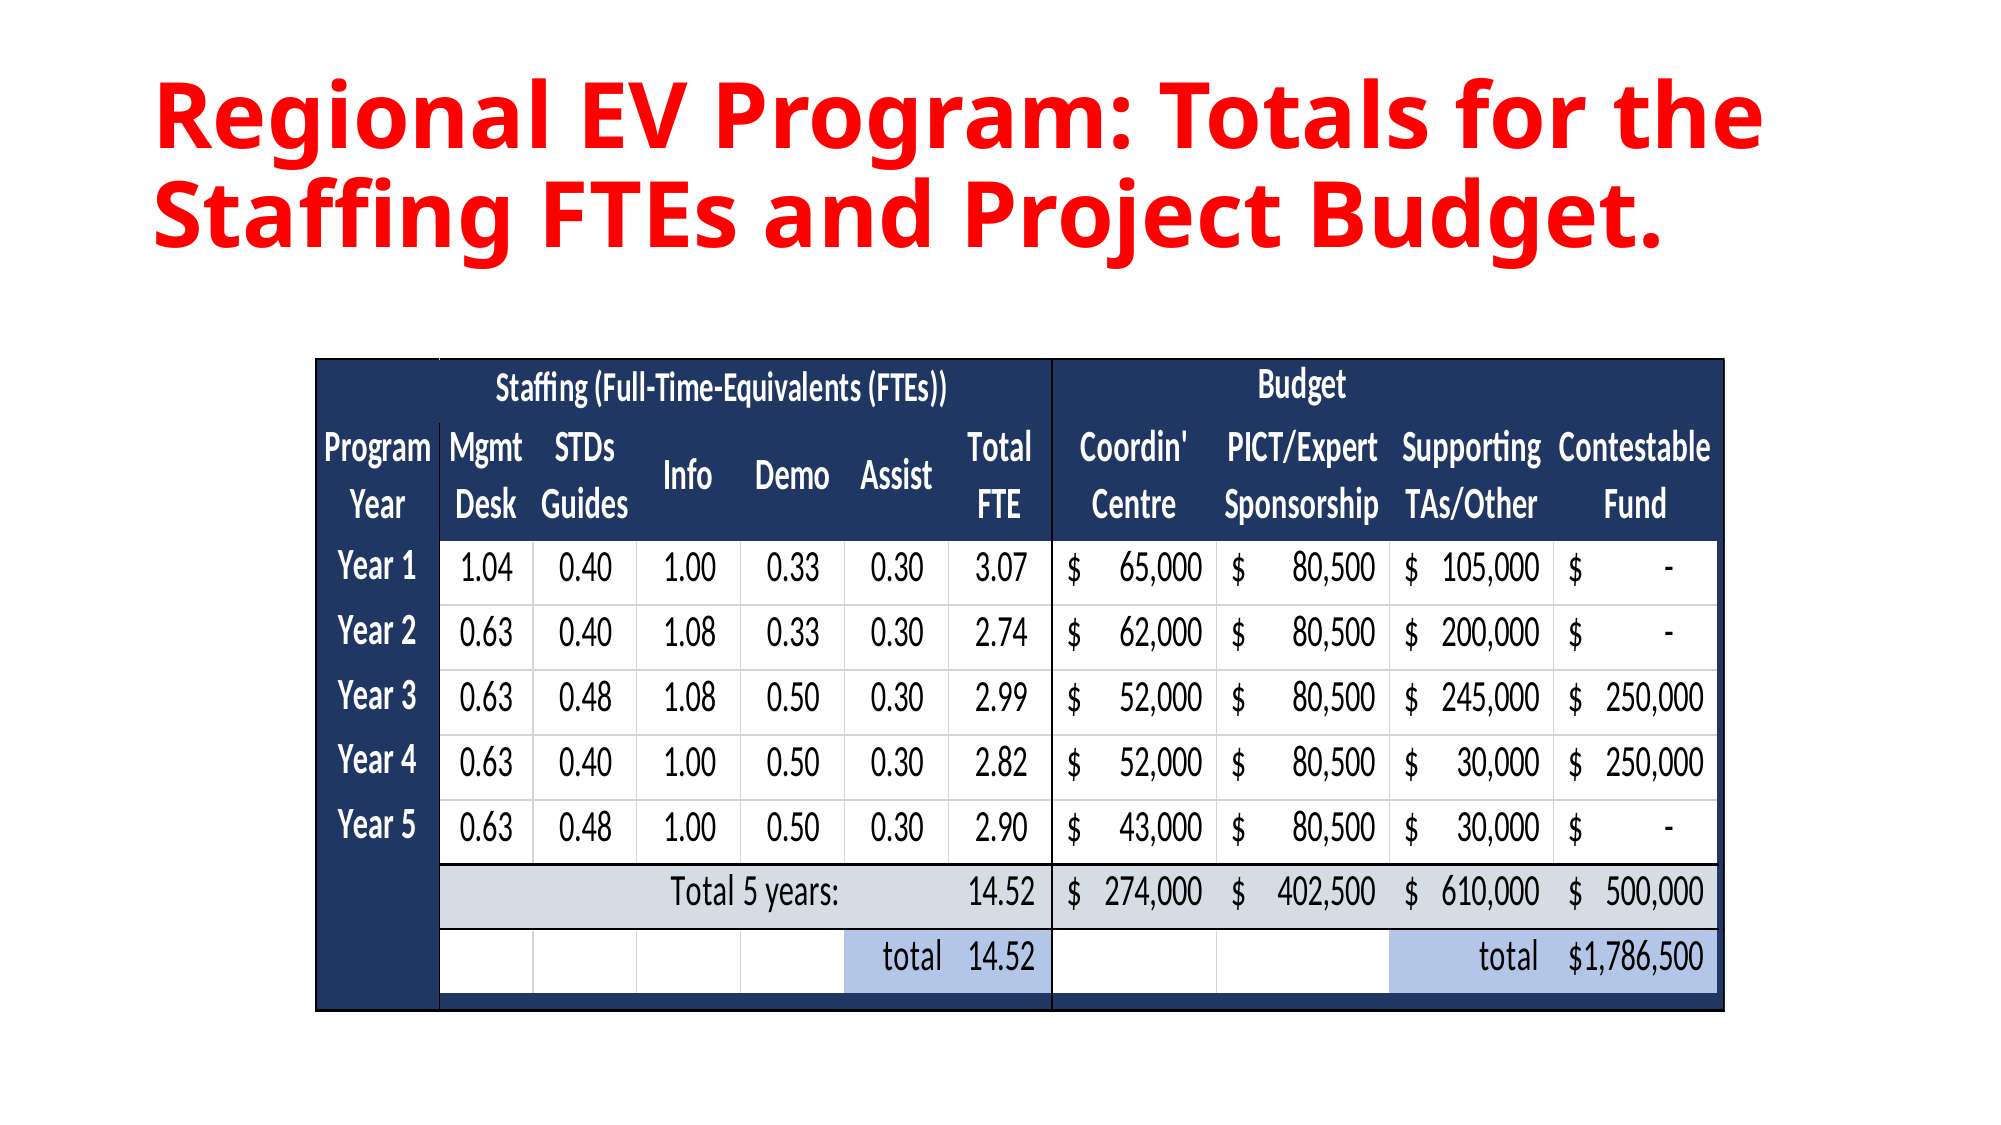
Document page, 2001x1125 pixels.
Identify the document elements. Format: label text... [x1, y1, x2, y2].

title Regional EV Program: Totals for the Staffing FTEs and Project Budget. [137, 59, 1863, 278]
picture [315, 358, 1727, 1014]
